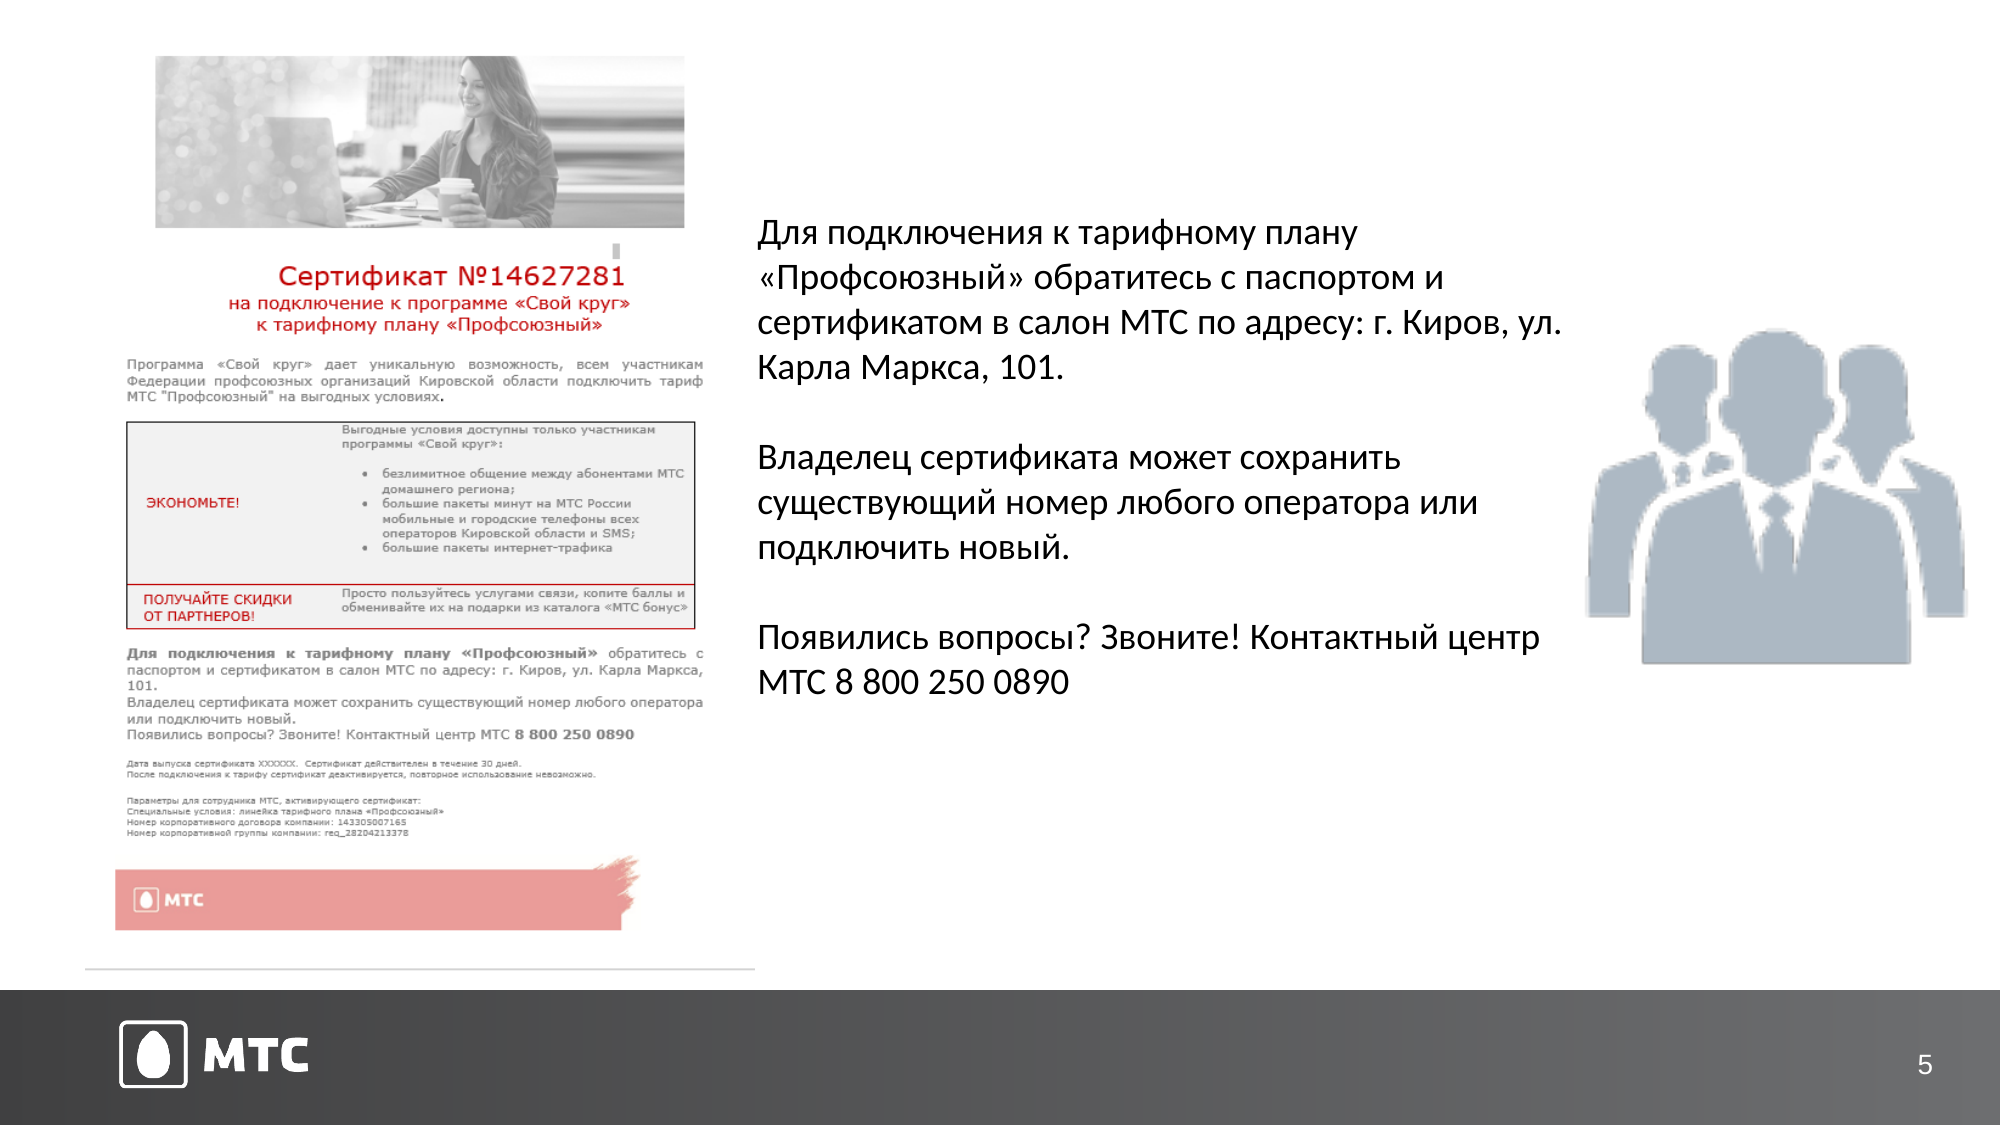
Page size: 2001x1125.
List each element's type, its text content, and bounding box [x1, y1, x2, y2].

picture [68, 37, 755, 1125]
text_box Для подключения к тарифному плану «Профсоюзный» обратитесь с паспортом и сертификатом в салон МТС по адресу: г. Киров, ул. Карла Маркса, 101. Владелец сертификата может сохранить существующий номер любого оператора или подключить новый. Появились вопросы? Звоните! Контактный центр МТС 8 800 250 0890 [755, 199, 1363, 750]
picture [1363, 86, 2000, 922]
